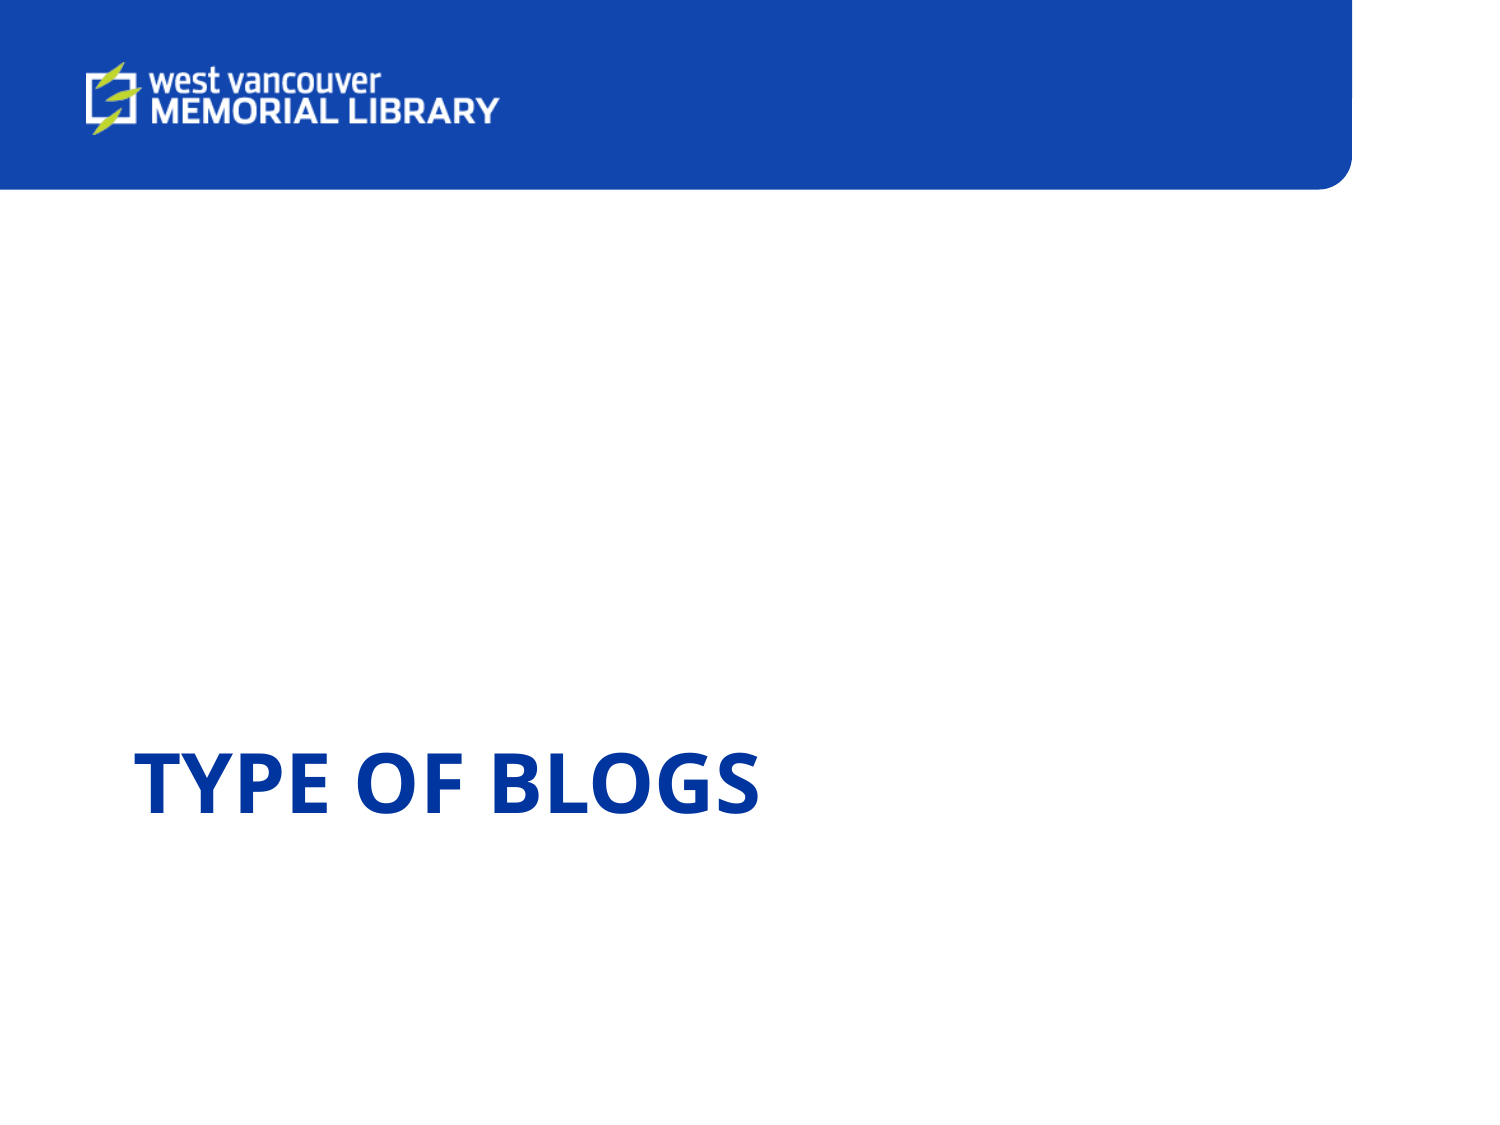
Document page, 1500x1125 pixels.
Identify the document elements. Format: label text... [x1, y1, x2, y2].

title Type of Blogs [118, 722, 1394, 947]
picture [86, 62, 500, 135]
